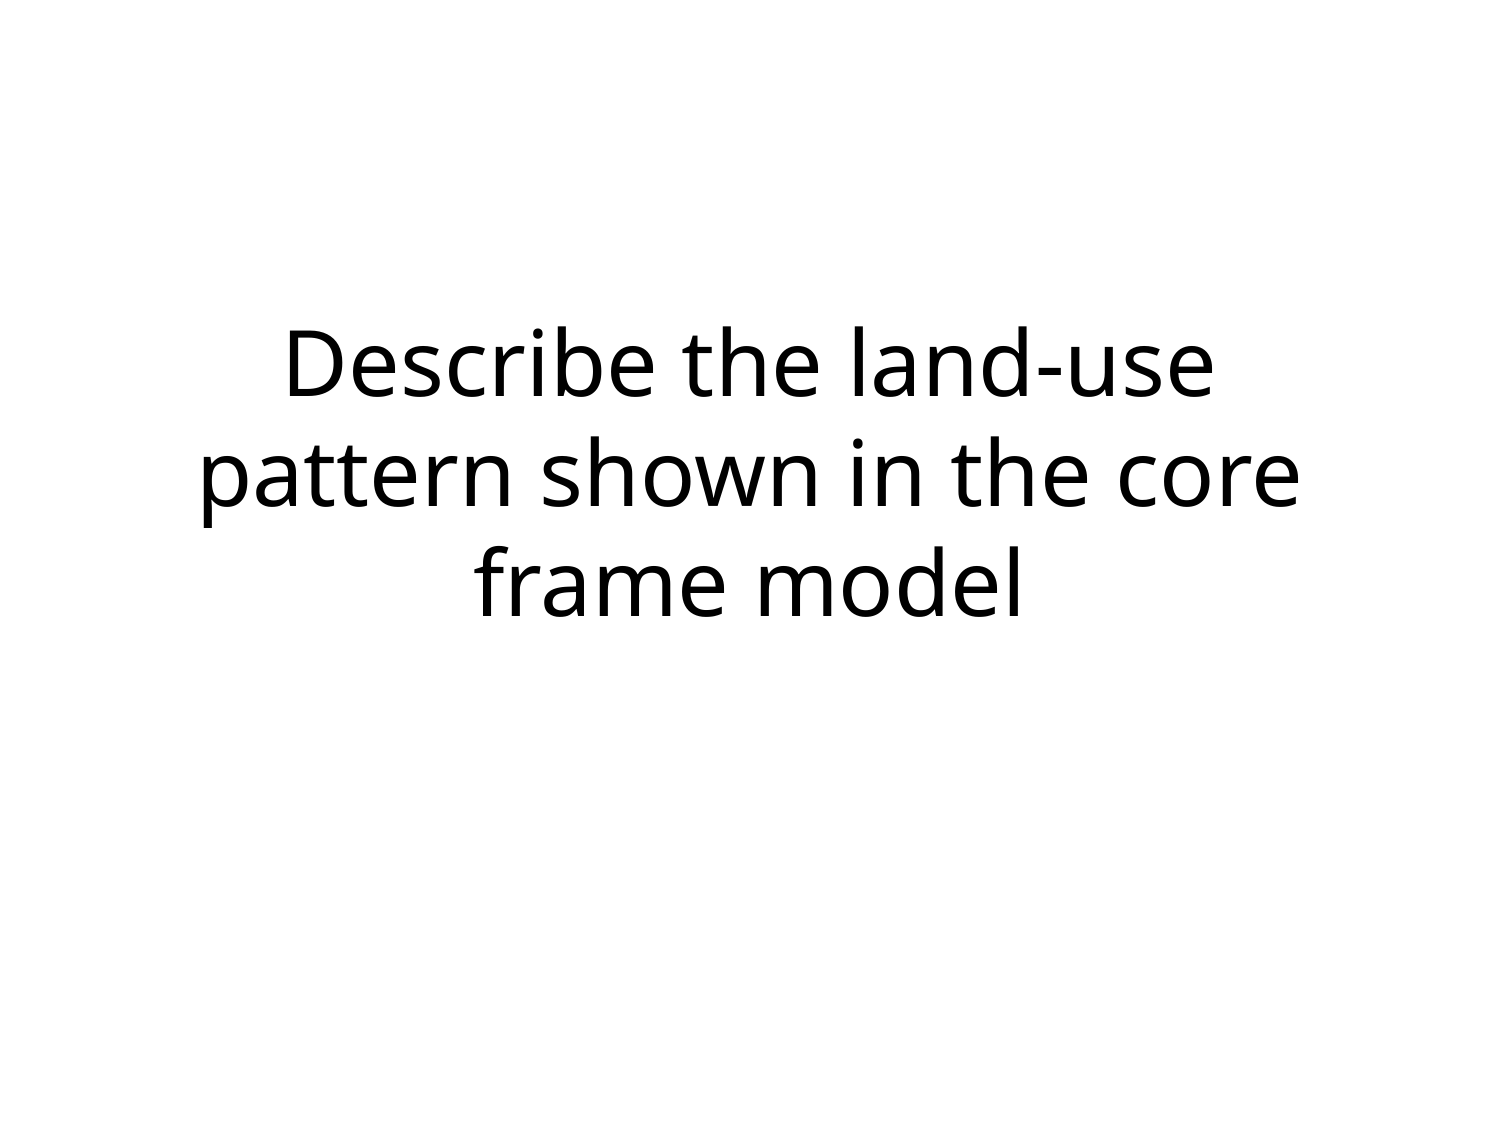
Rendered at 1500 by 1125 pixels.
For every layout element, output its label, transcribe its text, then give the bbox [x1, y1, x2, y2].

title Describe the land-use pattern shown in the core frame model [112, 349, 1388, 591]
